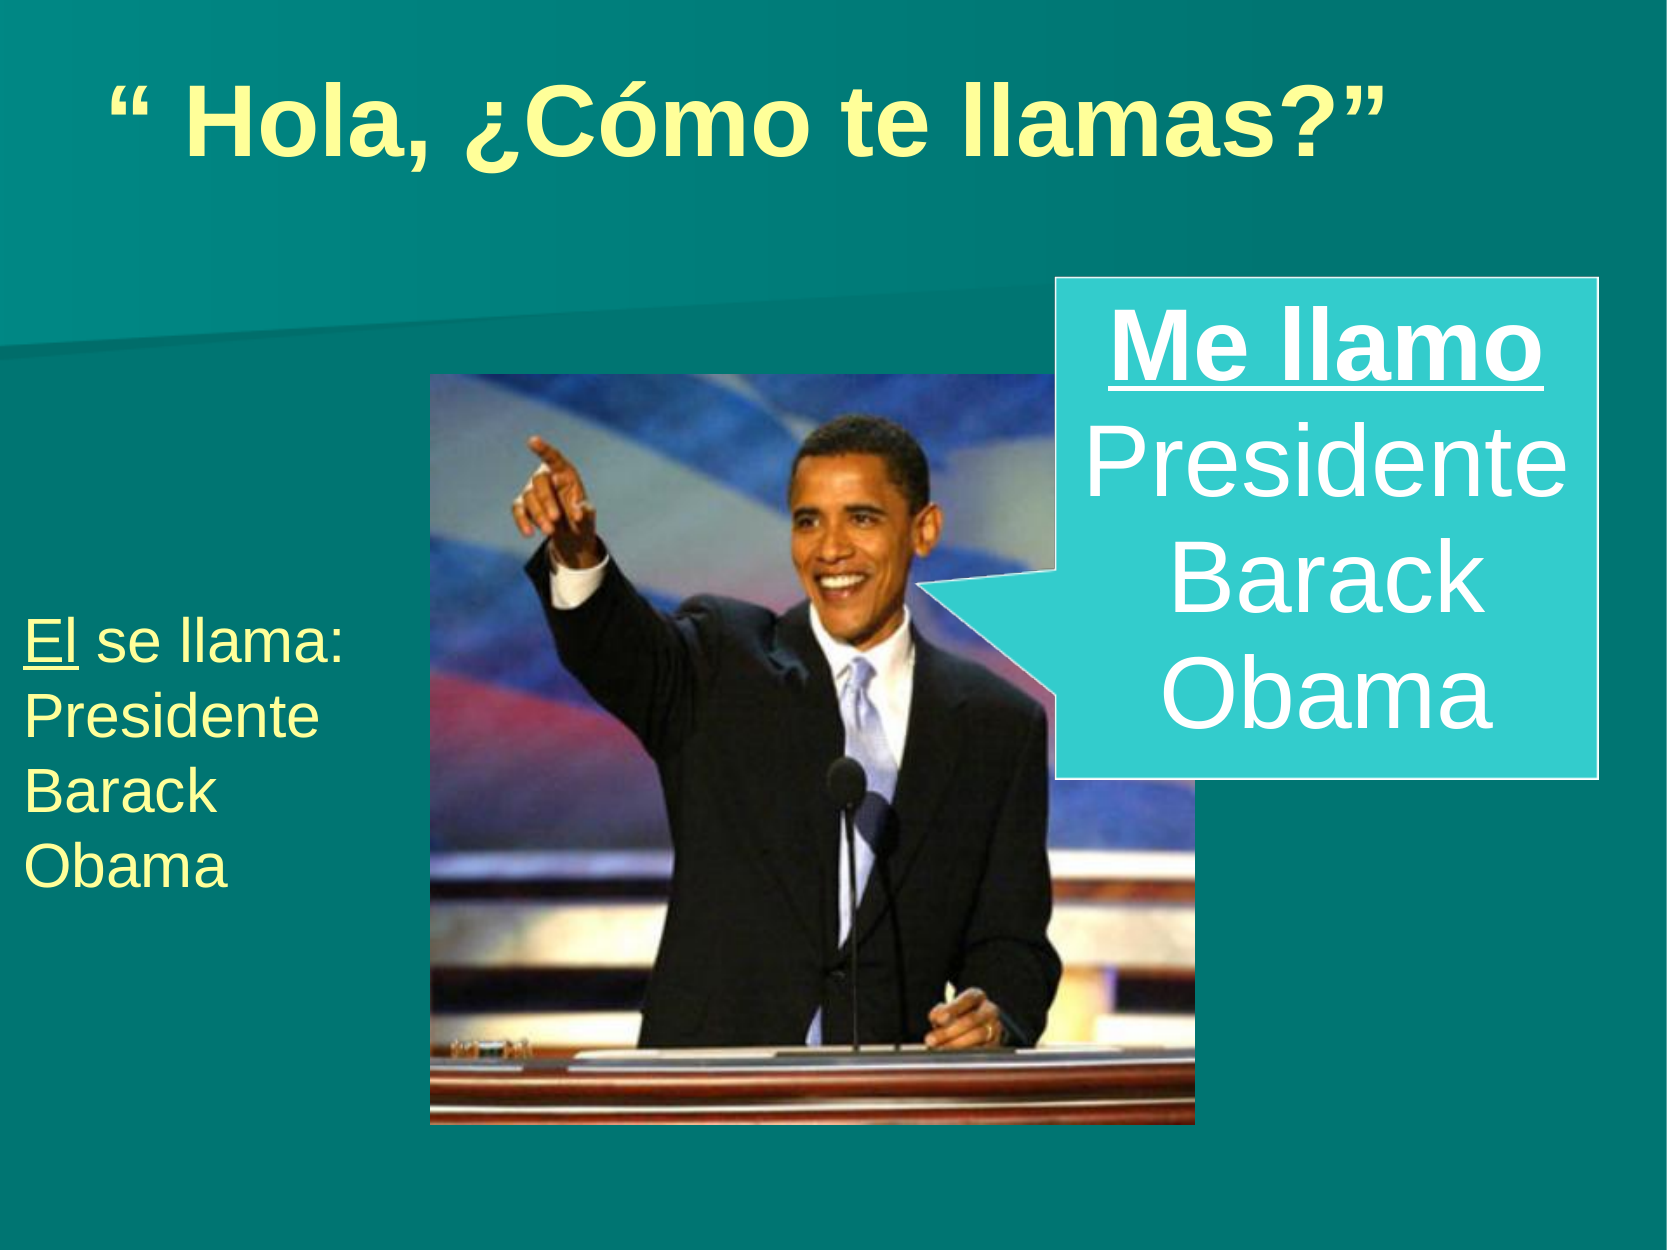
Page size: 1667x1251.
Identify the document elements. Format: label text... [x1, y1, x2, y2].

text_box “ Hola, ¿Cómo te llamas?” [104, 63, 1618, 187]
text_box El se llama: Presidente Barack Obama [8, 585, 424, 1231]
picture [0, 0, 1667, 1250]
